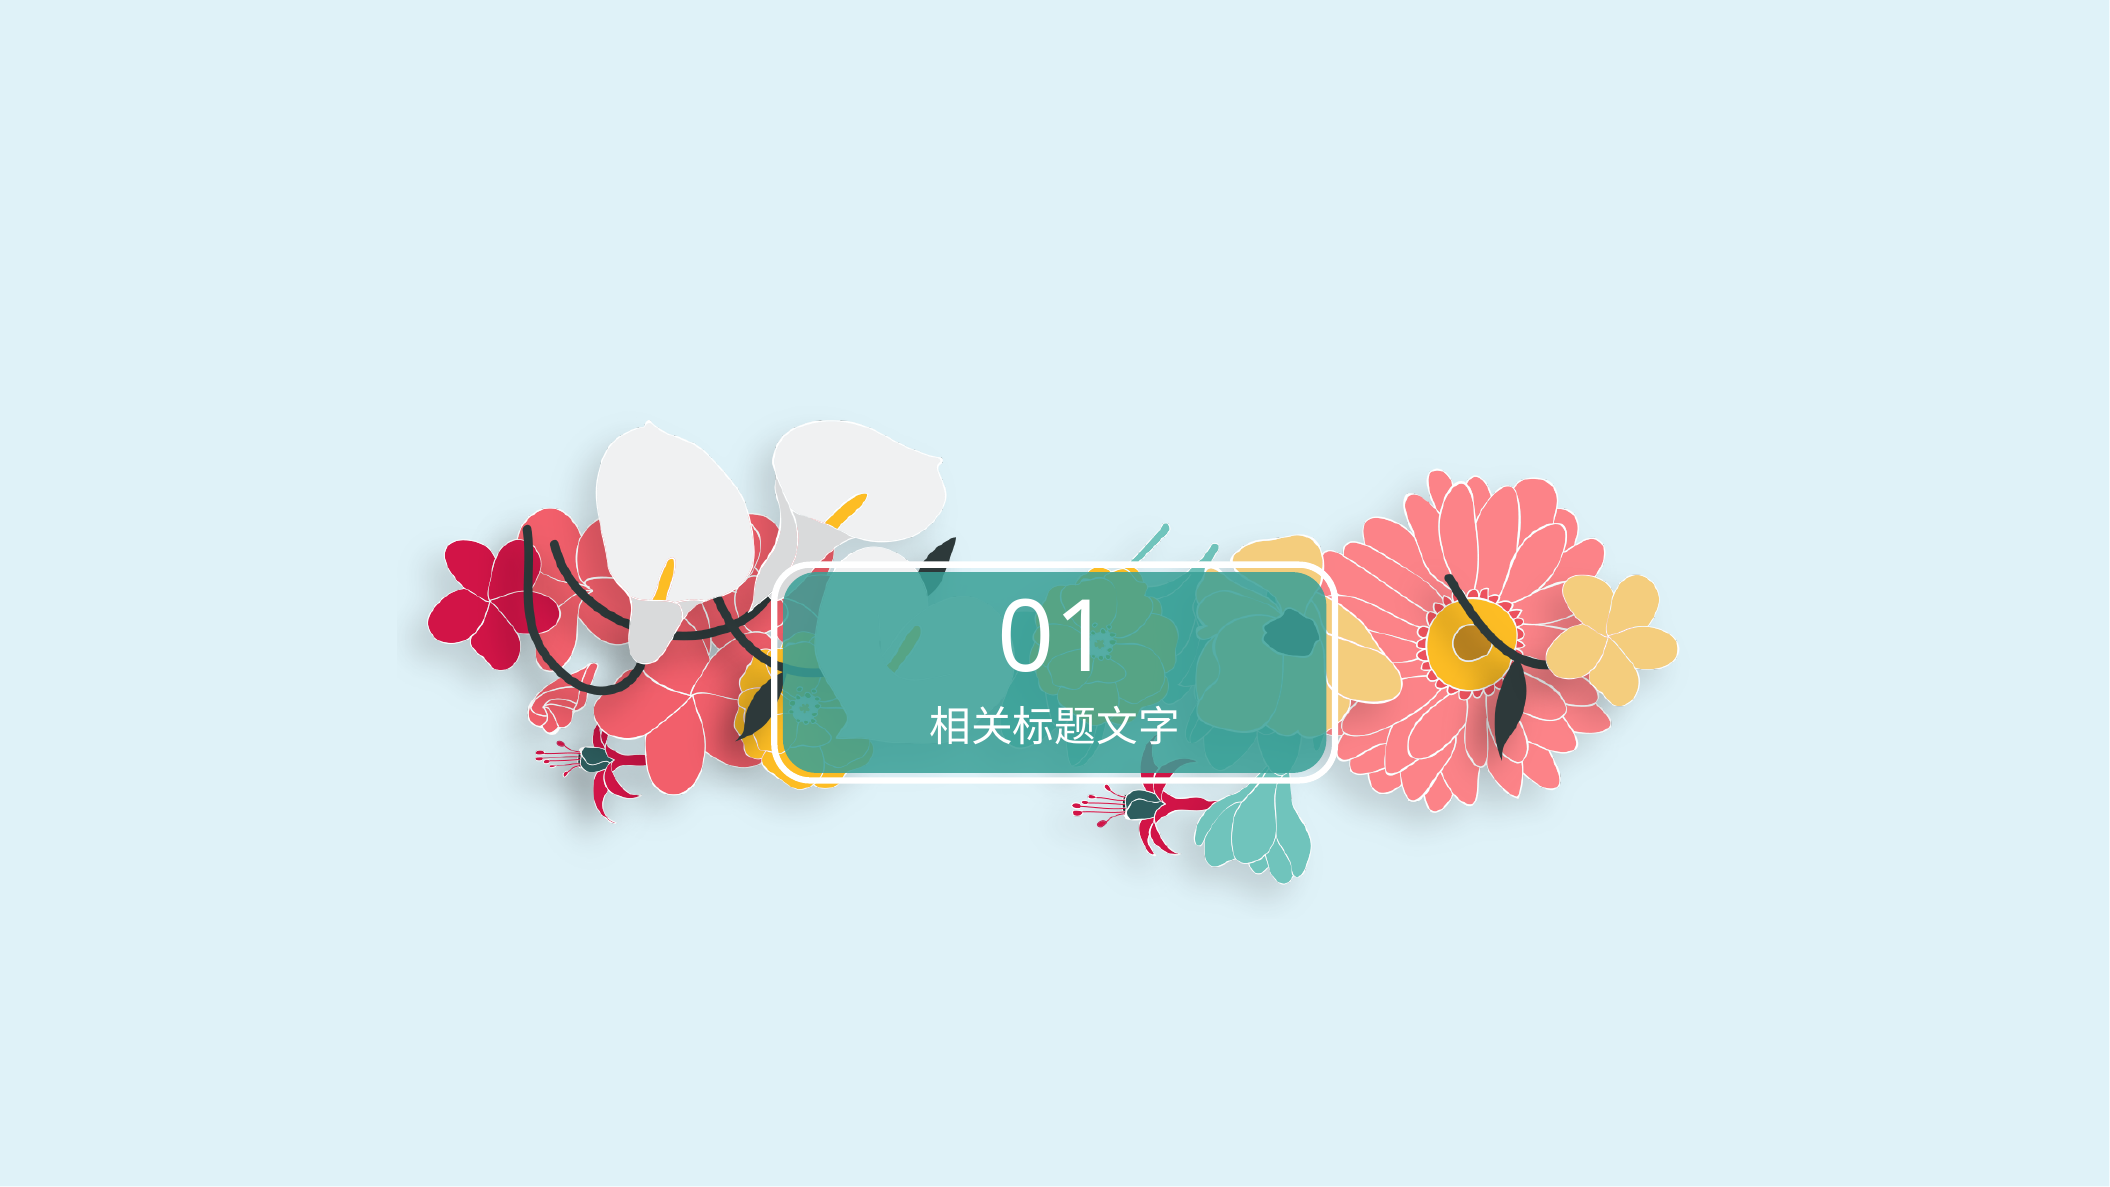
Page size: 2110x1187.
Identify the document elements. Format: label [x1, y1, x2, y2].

picture [396, 406, 1713, 919]
